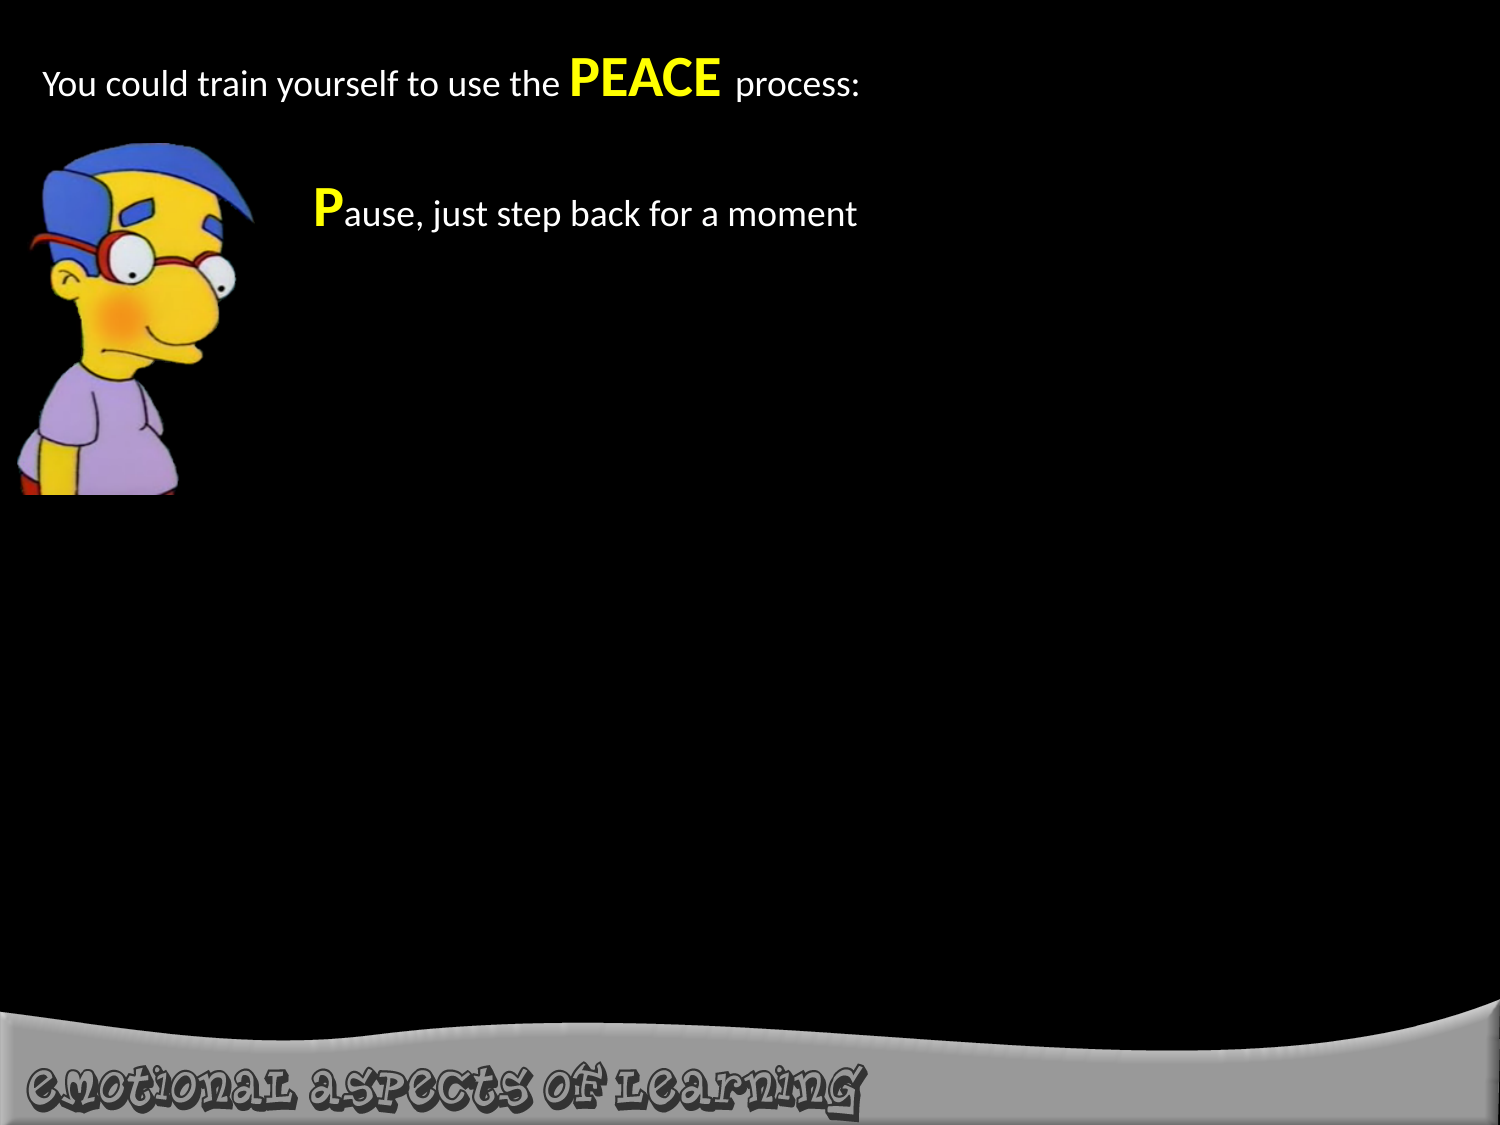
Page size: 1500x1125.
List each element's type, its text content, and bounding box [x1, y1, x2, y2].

picture [0, 998, 1500, 1125]
text_box You could train yourself to use the PEACE process: [27, 30, 1398, 116]
picture [17, 143, 255, 496]
text_box Pause, just step back for a moment [298, 160, 1185, 246]
